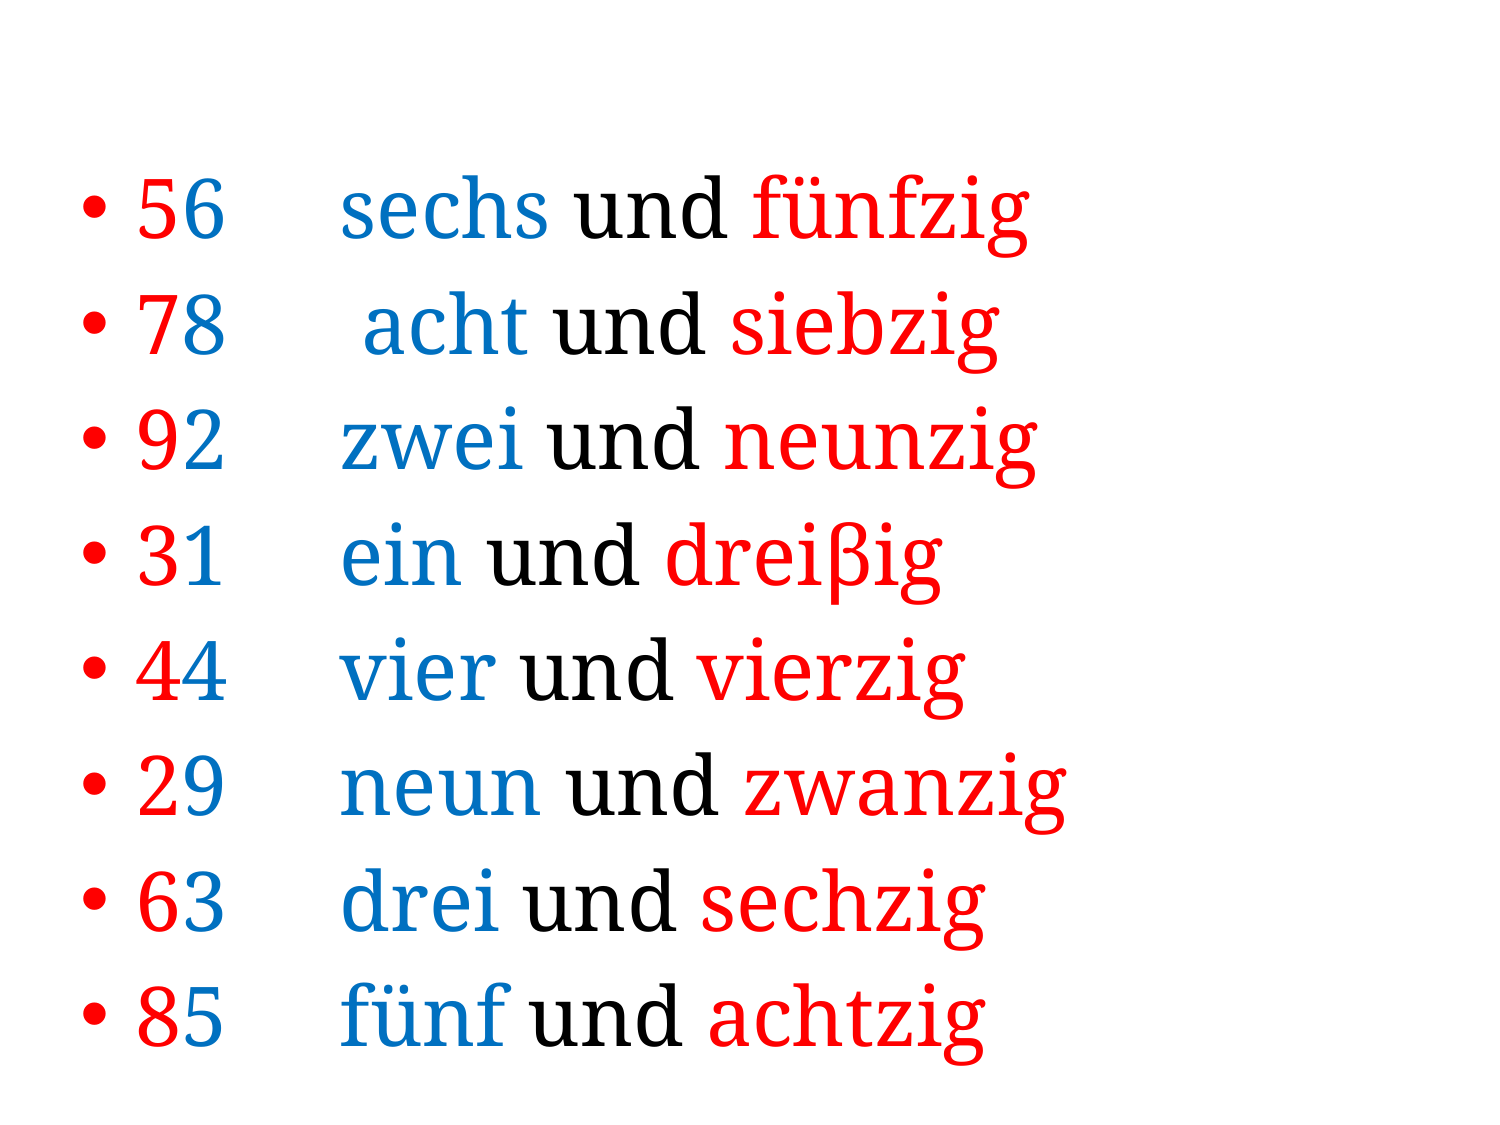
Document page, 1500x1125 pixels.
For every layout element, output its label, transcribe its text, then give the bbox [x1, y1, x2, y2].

text_box sechs und fünfzig acht und siebzig zwei und neunzig ein und dreiβig vier und vierzig neun und zwanzig drei und sechzig fünf und achtzig [324, 149, 1333, 1076]
list 56 78 92 31 44 29 63 85 [64, 149, 278, 1076]
